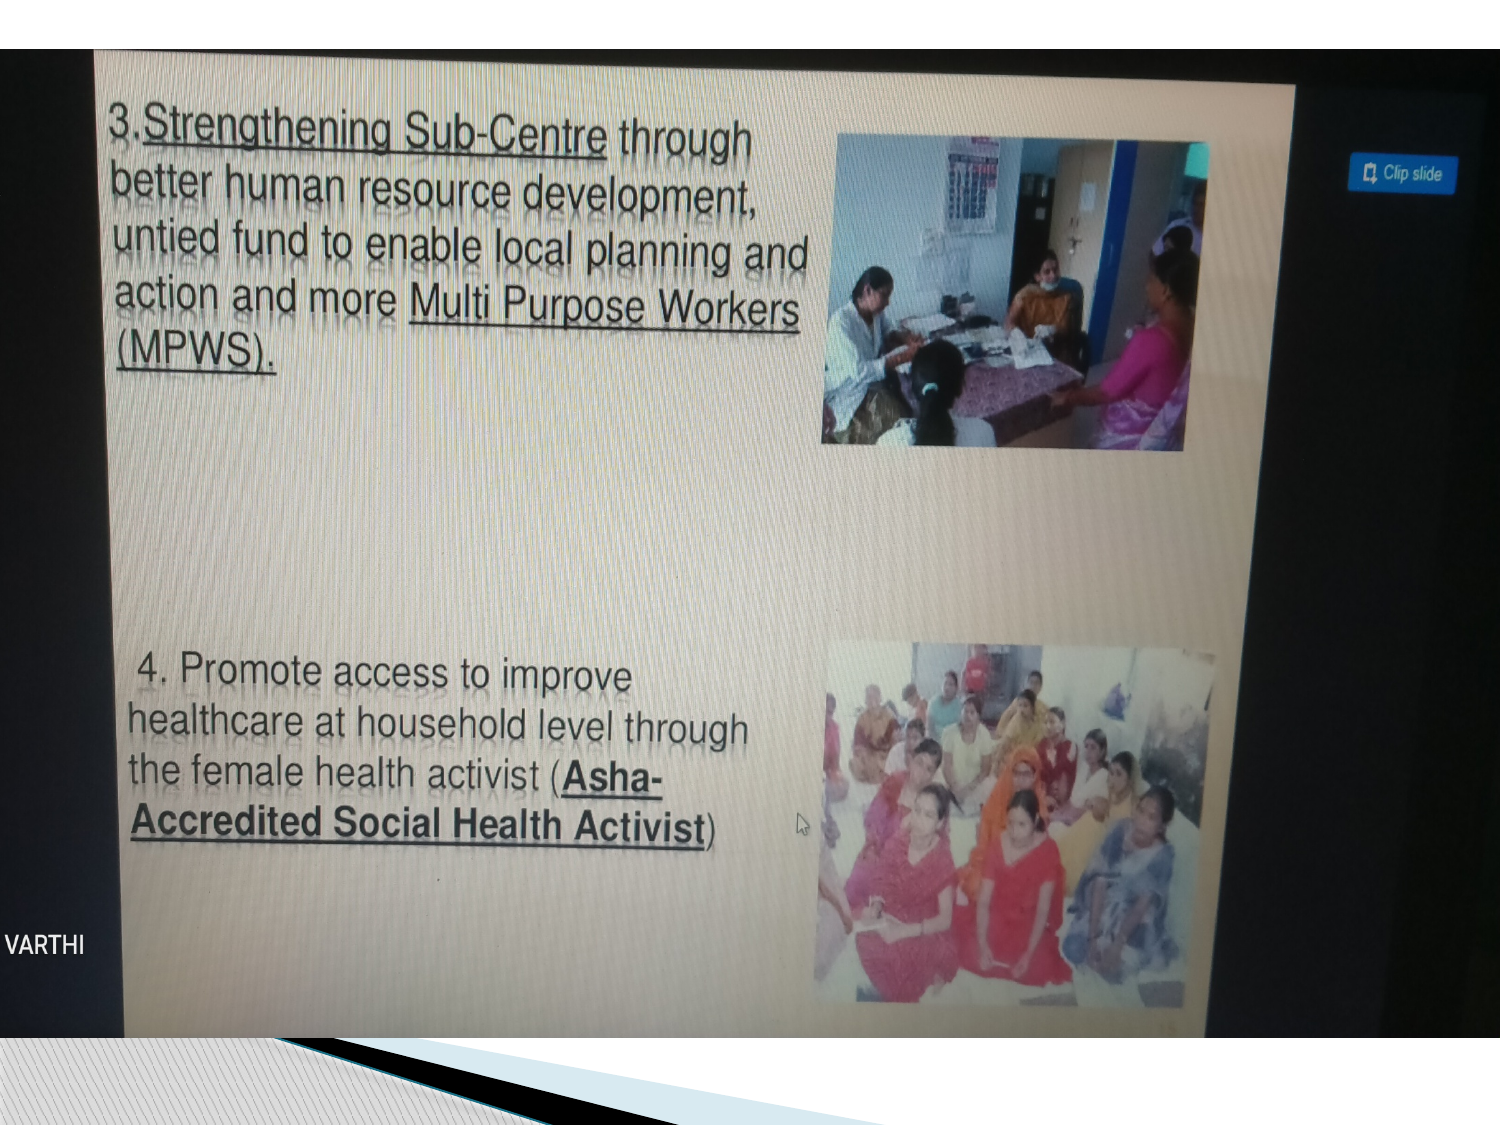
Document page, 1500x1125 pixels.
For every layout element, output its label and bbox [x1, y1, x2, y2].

picture [0, 49, 1500, 1038]
